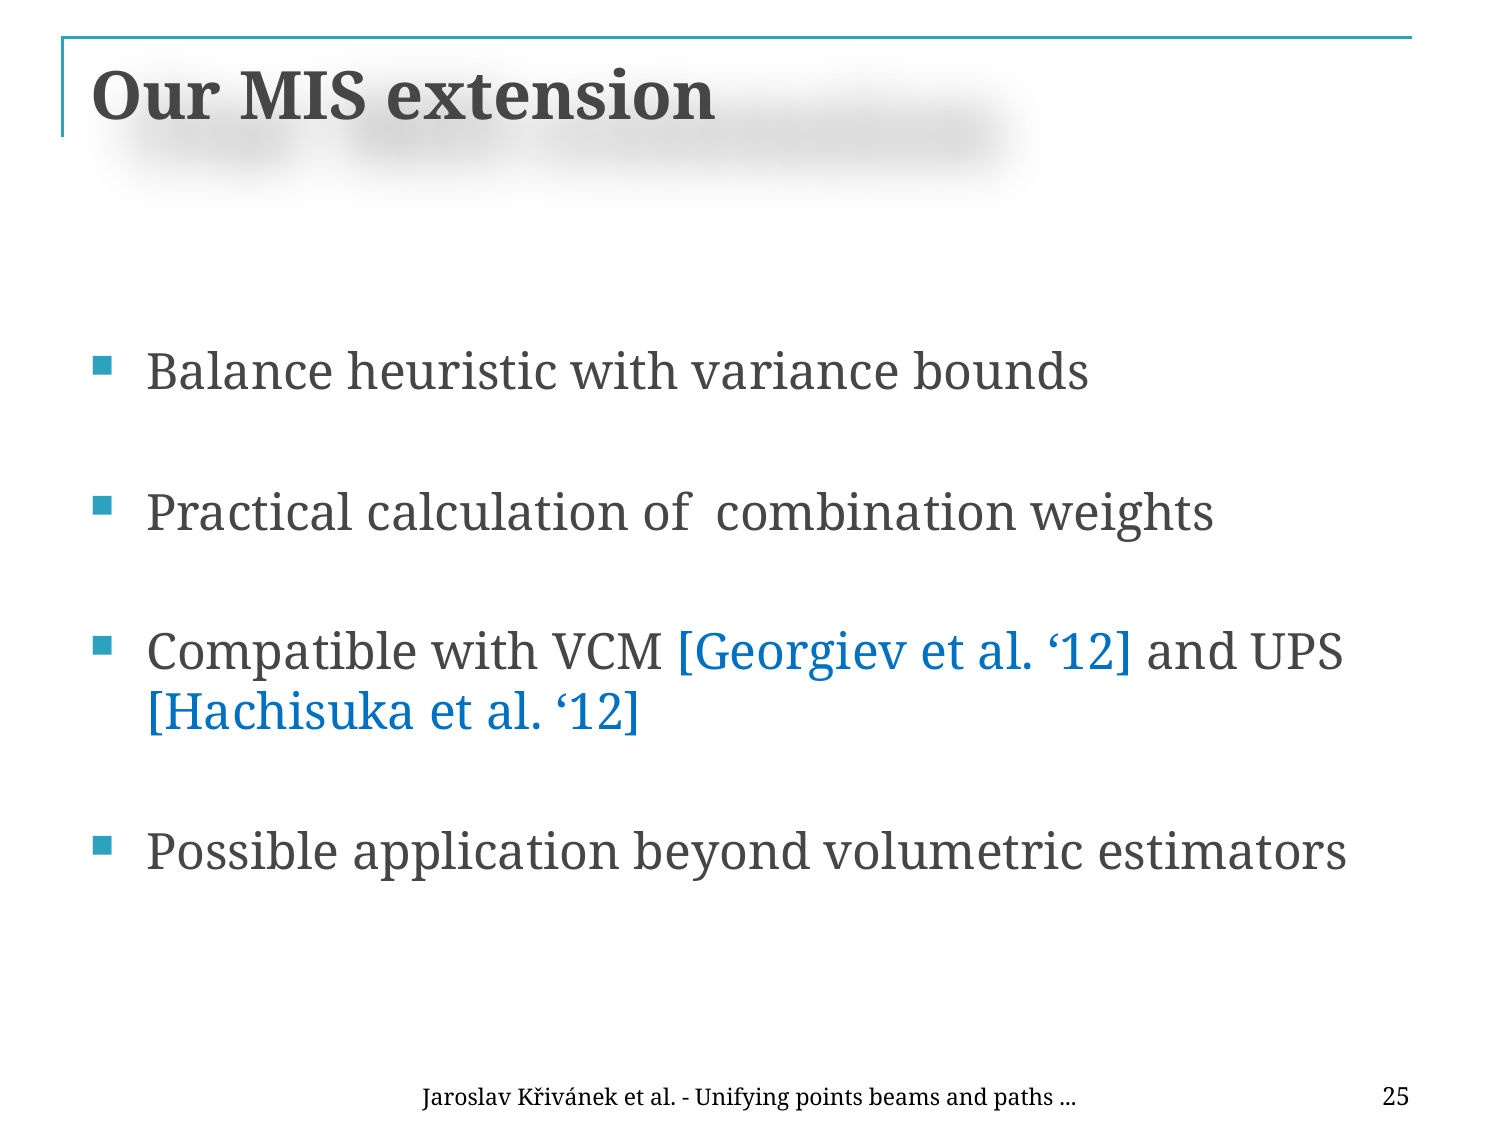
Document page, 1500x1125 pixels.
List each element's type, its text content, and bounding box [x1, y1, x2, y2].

slide_number 25 [1074, 1046, 1426, 1123]
title Our MIS extension [74, 45, 1426, 233]
list Balance heuristic with variance bounds Practical calculation of combination weights Compatible with VCM [Georgiev et al. ‘12] and UPS [Hachisuka et al. ‘12] Possible application beyond volumetric estimators [74, 262, 1448, 1024]
footer Jaroslav Křivánek et al. - Unifying points beams and paths ... [229, 1042, 1271, 1118]
